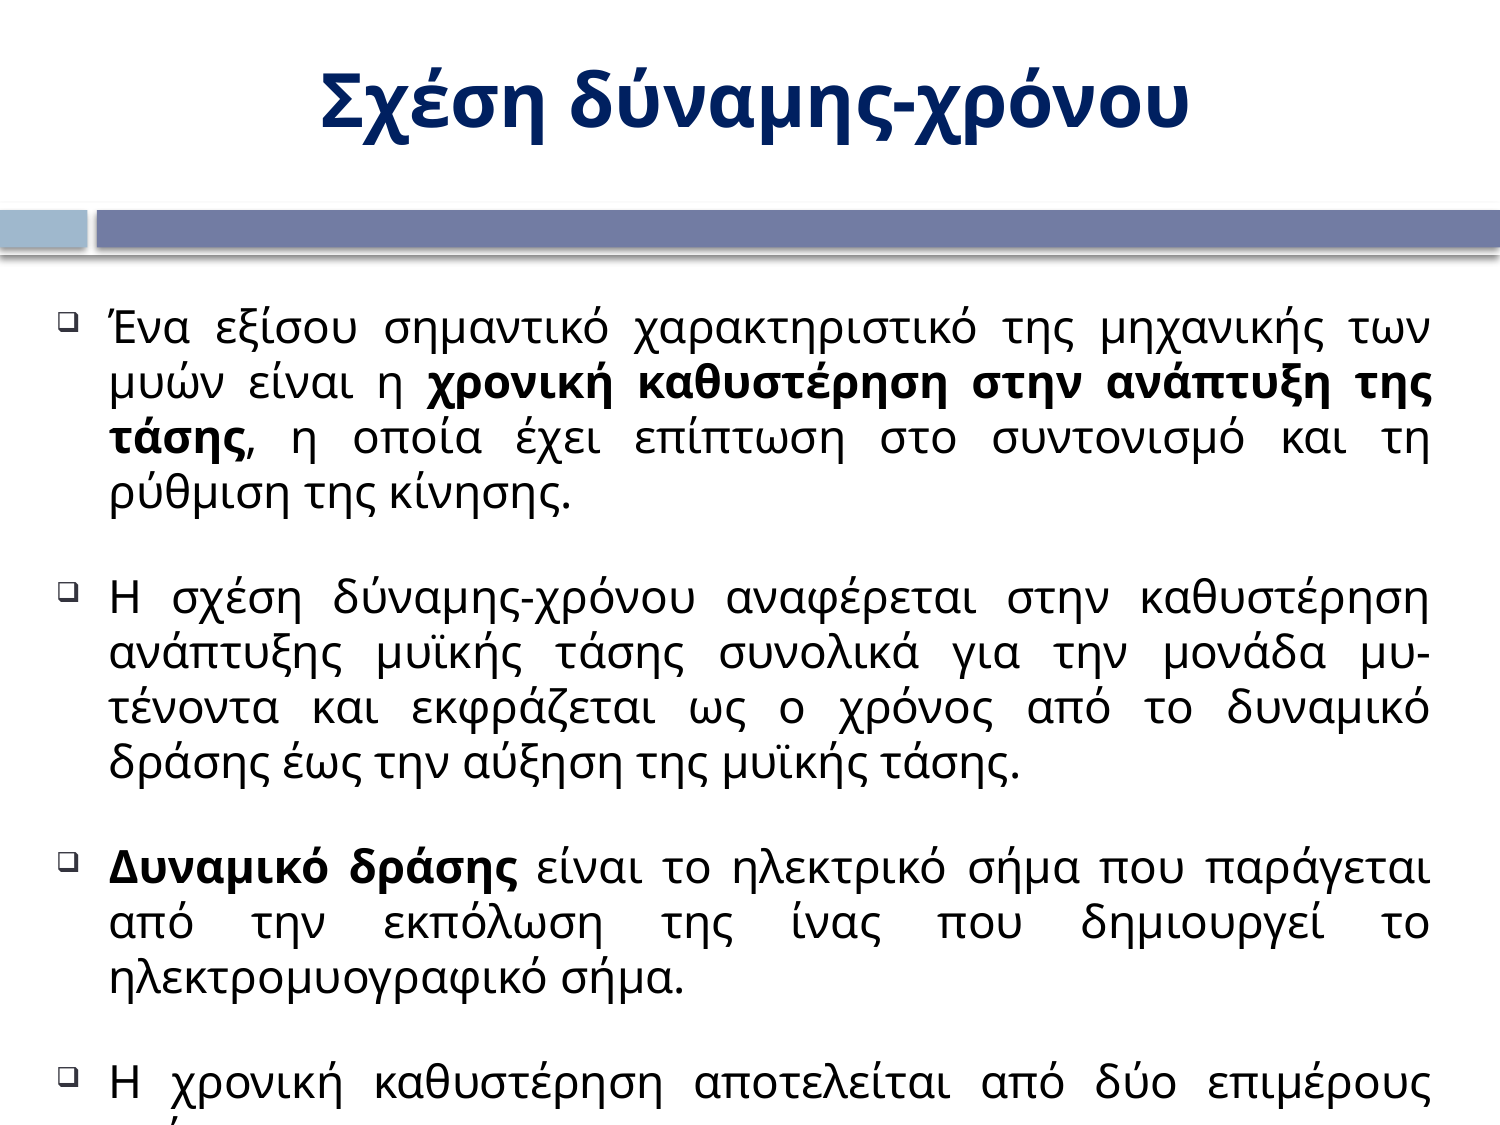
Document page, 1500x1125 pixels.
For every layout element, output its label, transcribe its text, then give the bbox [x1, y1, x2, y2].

list Ένα εξίσου σημαντικό χαρακτηριστικό της μηχανικής των μυών είναι η χρονική καθυστέρηση στην ανάπτυξη της τάσης, η οποία έχει επίπτωση στο συντονισμό και τη ρύθμιση της κίνησης. Η σχέση δύναμης-χρόνου αναφέρεται στην καθυστέρηση ανάπτυξης μυϊκής τάσης συνολικά για την μονάδα μυ-τένοντα και εκφράζεται ως ο χρόνος από το δυναμικό δράσης έως την αύξηση της μυϊκής τάσης. Δυναμικό δράσης είναι το ηλεκτρικό σήμα που παράγεται από την εκπόλωση της ίνας που δημιουργεί το ηλεκτρομυογραφικό σήμα. Η χρονική καθυστέρηση αποτελείται από δύο επιμέρους τμήματα: Τη δυναμική διέγερση, καθυστέρηση στην αύξηση της μυϊκής διέγερσης. Τη δυναμική συστολή, καθυστέρηση στη συσσώρευση τάσης. [41, 290, 1447, 1106]
text_box Σχέση δύναμης-χρόνου [118, 44, 1394, 220]
